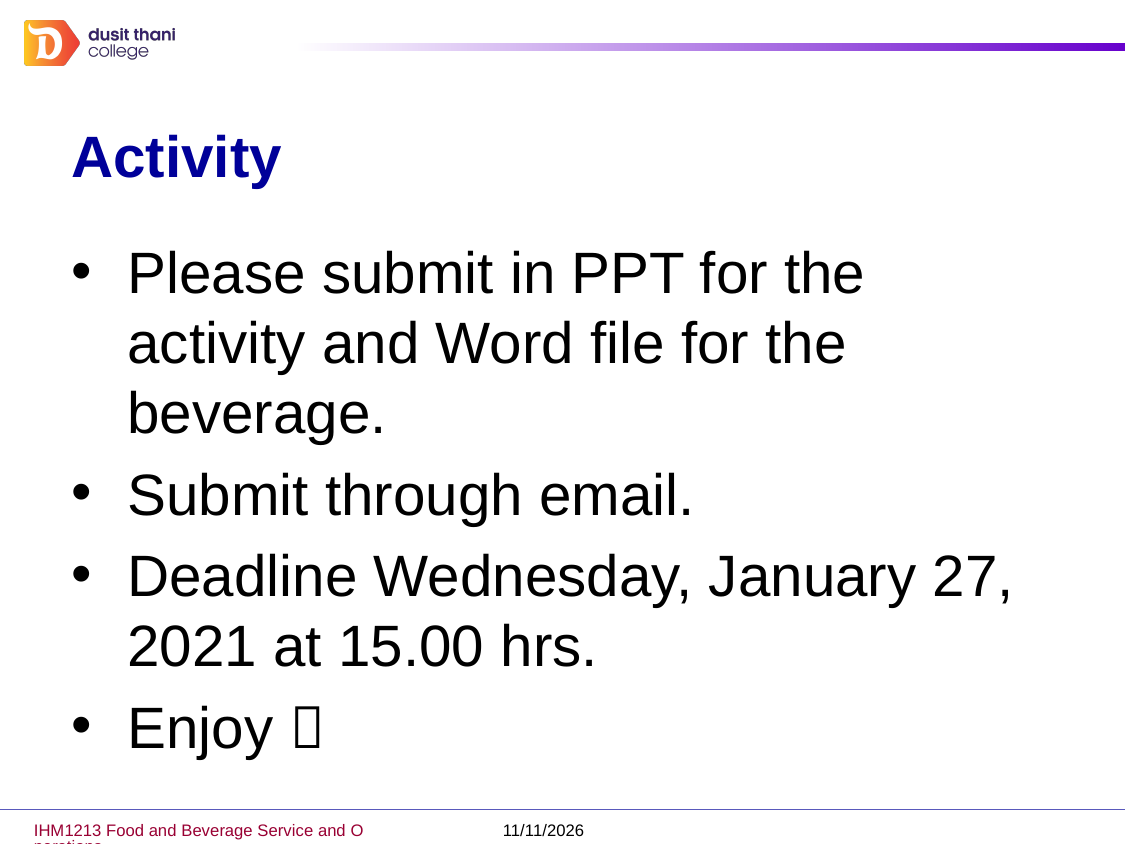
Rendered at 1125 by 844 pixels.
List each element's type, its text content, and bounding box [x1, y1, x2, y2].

title Activity [56, 87, 1069, 222]
footer IHM1213 Food and Beverage Service and Operations [18, 815, 385, 844]
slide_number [412, 816, 675, 844]
list Please submit in PPT for the activity and Word file for the beverage. Submit through email. Deadline Wednesday, January 27, 2021 at 15.00 hrs. Enjoy  [56, 227, 1069, 785]
picture [24, 20, 175, 66]
